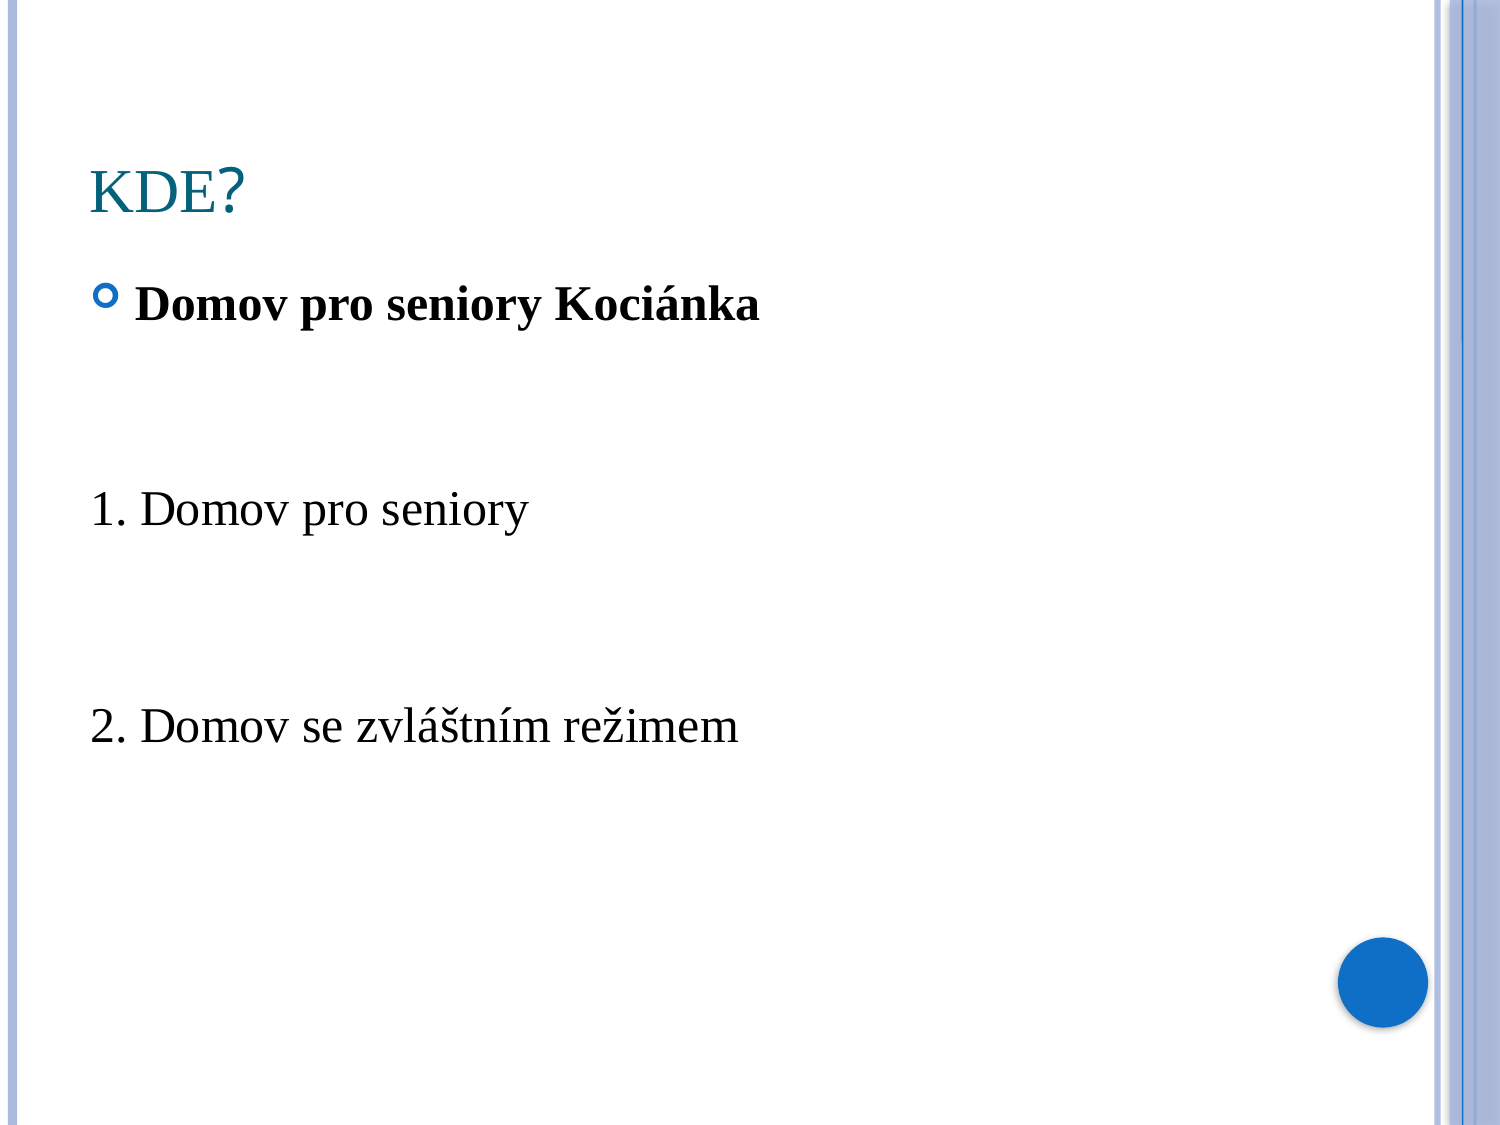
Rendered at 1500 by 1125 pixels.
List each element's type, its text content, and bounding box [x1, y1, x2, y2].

list Domov pro seniory Kociánka 1. Domov pro seniory 2. Domov se zvláštním režimem [74, 262, 1301, 1063]
title Kde? [75, 45, 1300, 233]
